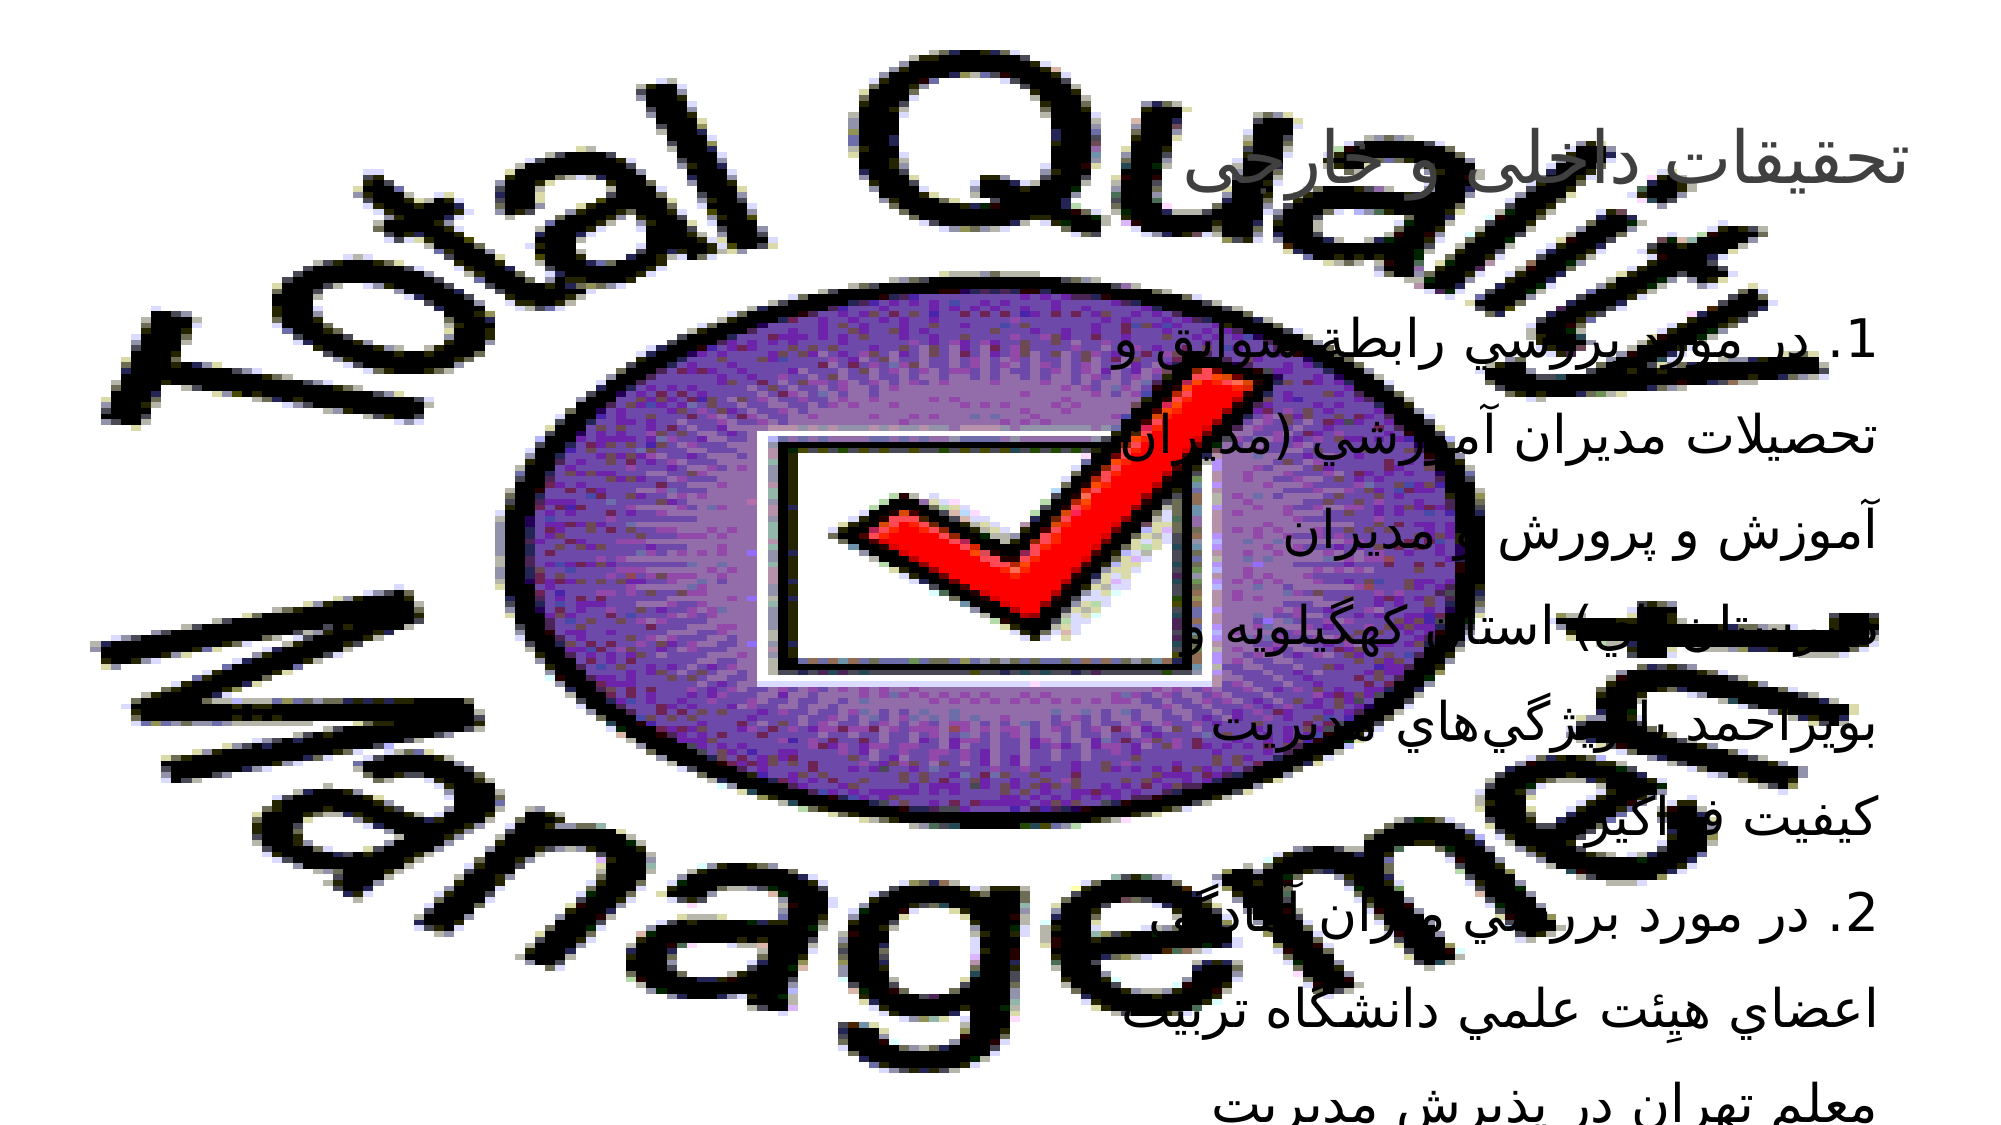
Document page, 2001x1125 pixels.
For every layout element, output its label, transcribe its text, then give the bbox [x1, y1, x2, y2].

slide_number 5 [1624, 1104, 1840, 1120]
title تحقیقات داخلی و خارجی [1147, 45, 1926, 206]
text_box 1. در مورد بررسي رابطة سوابق و تحصيلات مديران آموزشي (مديران آموزش و پرورش و مديران دبيرستان‌هاي) استان كهگيلويه و بويراحمد با ويژگي‌هاي مديريت كيفيت فراگير. 2. در مورد بررسي ميزان آمادگي اعضاي هيِئت علمي دانشگاه تربيت معلم تهران در پذيرش مديريت كيفيت فراگير است. 3. در مورد استفاده از مديريت كيفيت جامع براي تحقق اثربخشی برنامه‌های علمي دانشگاه: يك ارزيابي از ادراك رؤسا و استادان دانشکده‌هاي اقتصاد است. 4. تحقیق «کانینگهام» (2007) در مورد گرايشات معلمان به سمت مديريت كيفيت جامع: يك تحقيق از معلمان دبيرستان و مدارس ابتدايي، است. [118, 265, 1894, 1104]
picture [0, 0, 2001, 1125]
